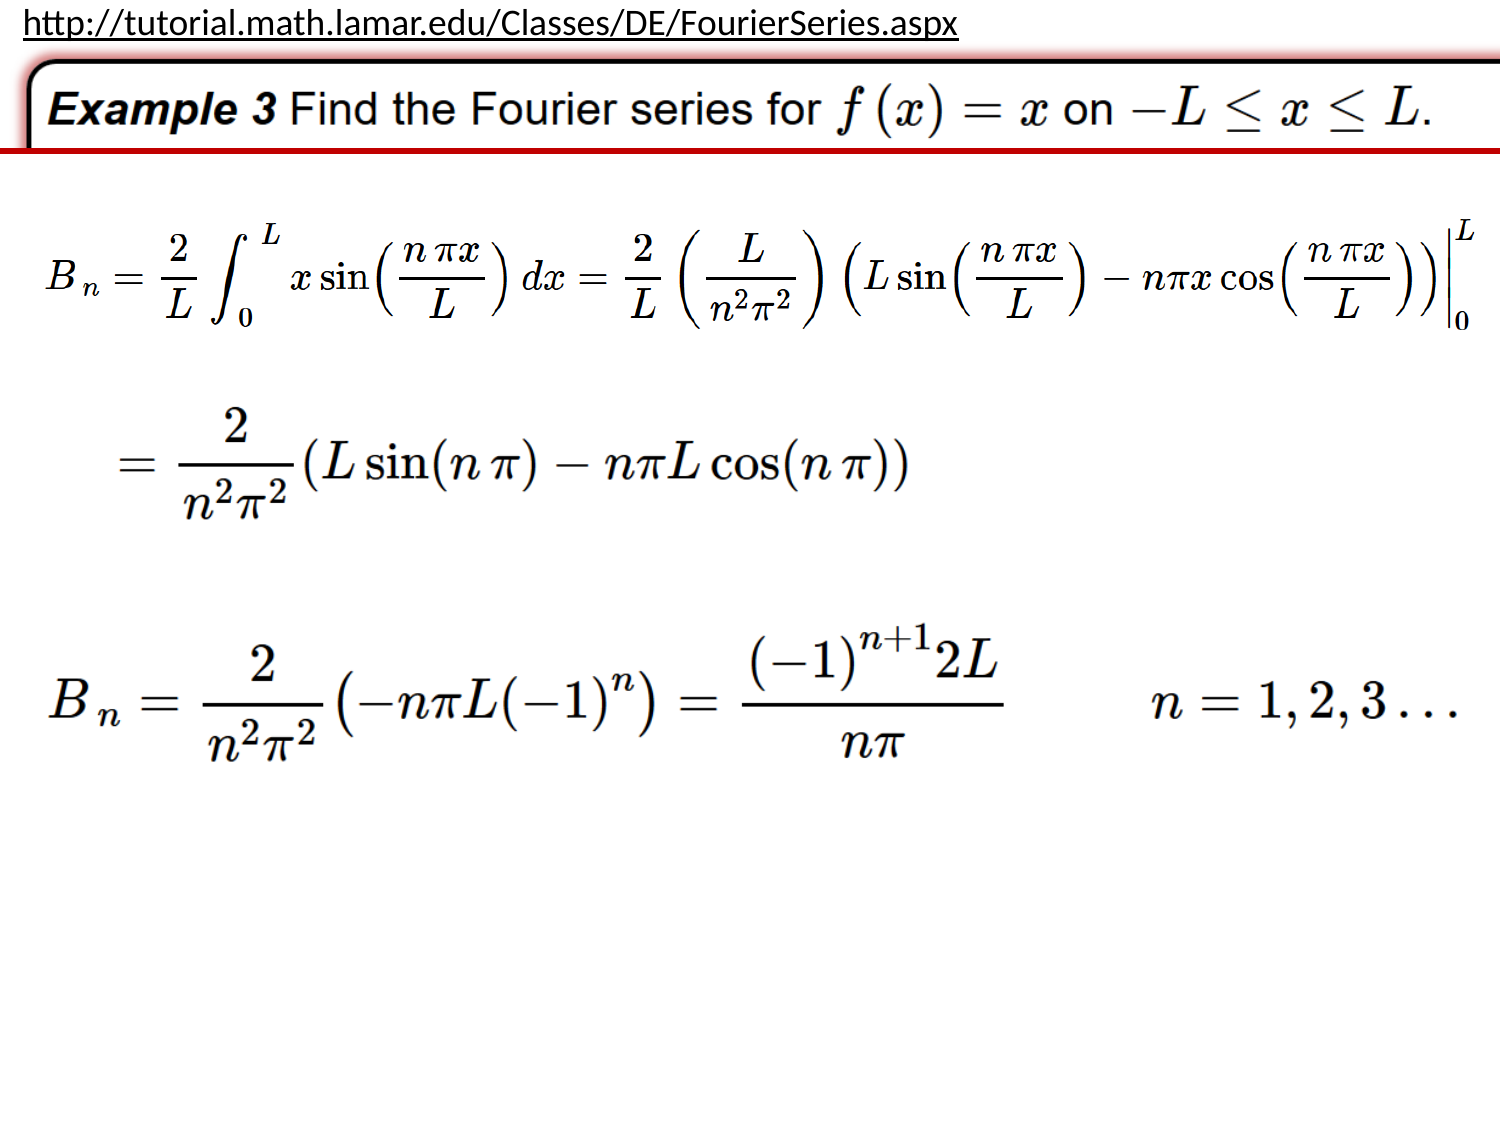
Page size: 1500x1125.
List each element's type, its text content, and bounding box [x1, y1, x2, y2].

picture [24, 203, 1500, 340]
text_box http://tutorial.math.lamar.edu/Classes/DE/FourierSeries.aspx [7, 0, 1057, 36]
picture [91, 393, 932, 537]
picture [8, 570, 1500, 791]
picture [0, 36, 1500, 150]
